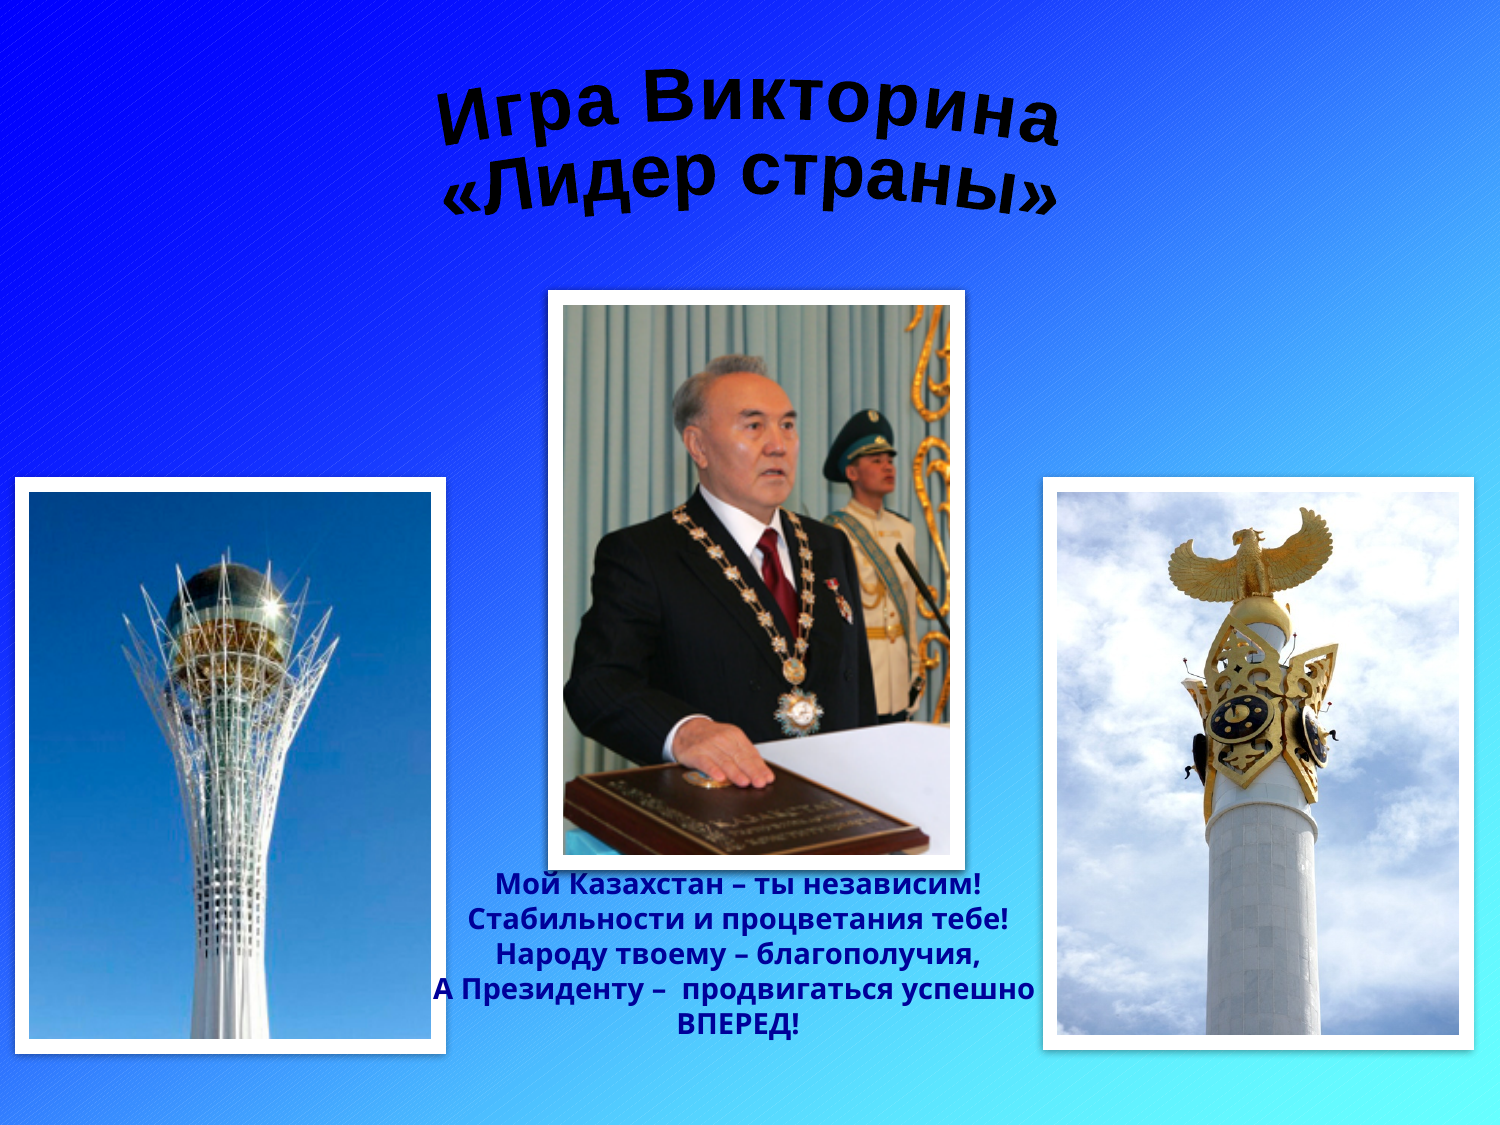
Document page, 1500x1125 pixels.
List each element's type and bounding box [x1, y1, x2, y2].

picture [1056, 491, 1460, 1036]
text_box [0, 0, 1500, 1125]
picture [562, 304, 951, 856]
picture [29, 491, 432, 1040]
